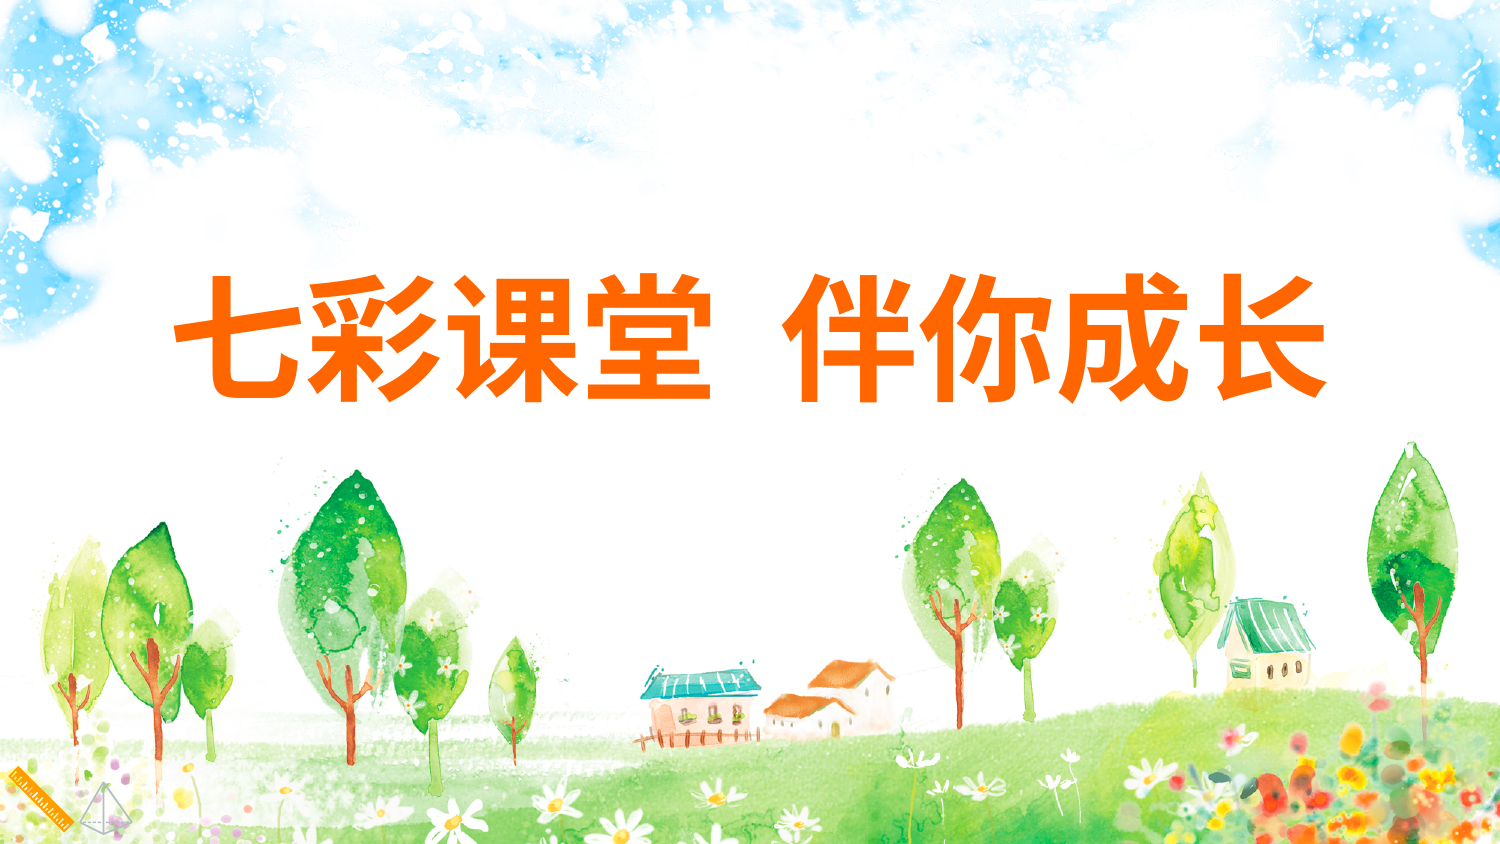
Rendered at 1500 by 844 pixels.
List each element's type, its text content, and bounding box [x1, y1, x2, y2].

text_box 七彩课堂 伴你成长 [153, 245, 1346, 426]
picture [0, 0, 1500, 844]
